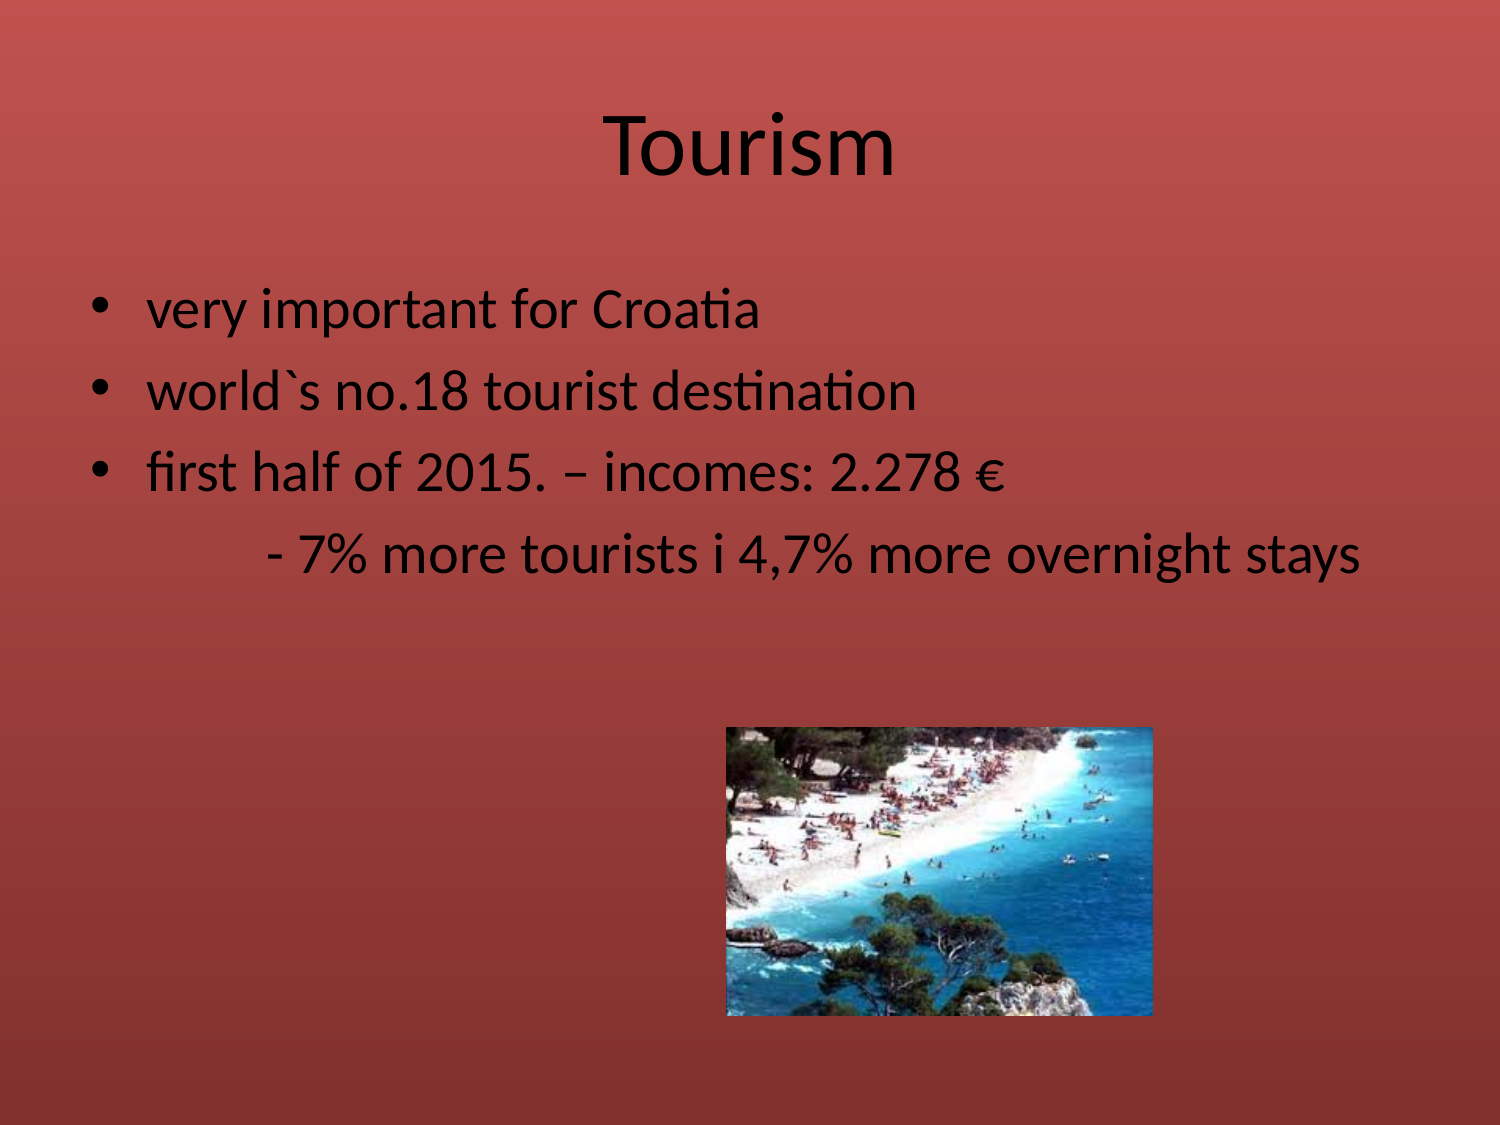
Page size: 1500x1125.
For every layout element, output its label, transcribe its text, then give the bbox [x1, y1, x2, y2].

title Tourism [75, 45, 1425, 233]
list very important for Croatia world`s no.18 tourist destination first half of 2015. – incomes: 2.278 € - 7% more tourists i 4,7% more overnight stays [75, 262, 1425, 1005]
picture [726, 727, 1154, 1016]
